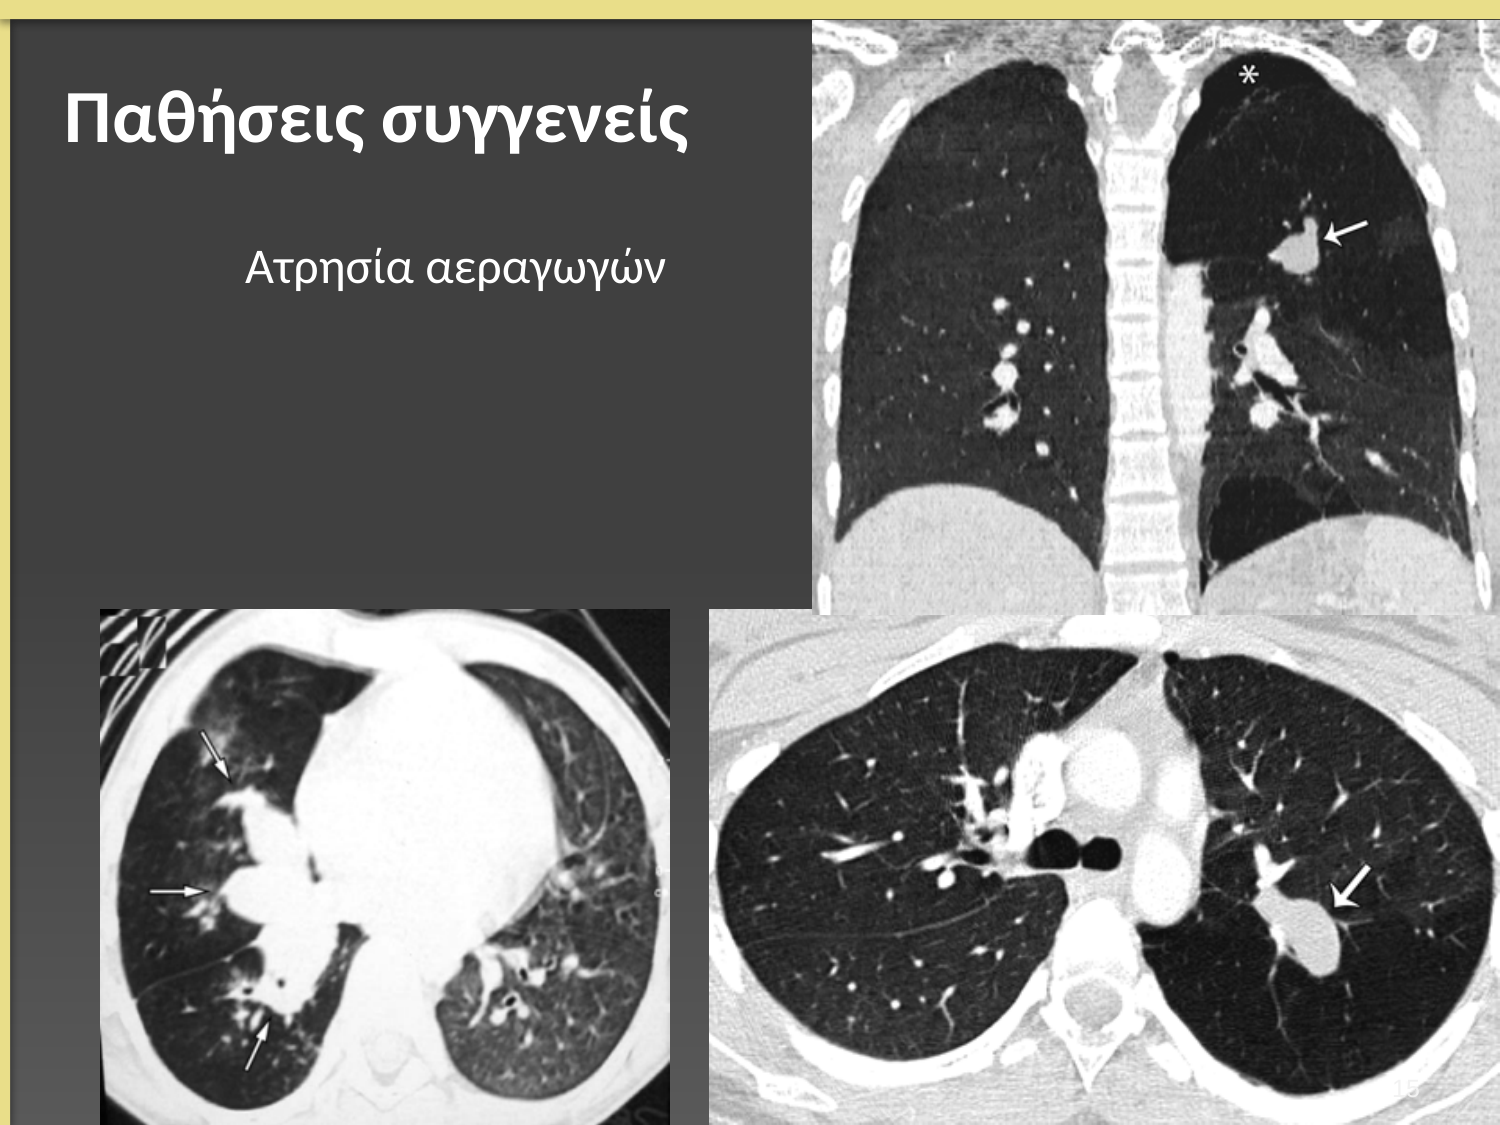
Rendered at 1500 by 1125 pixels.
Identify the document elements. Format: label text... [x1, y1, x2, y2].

picture [709, 20, 1500, 1125]
list Ατρησία αεραγωγών [230, 219, 806, 1083]
picture [100, 609, 670, 1125]
title Παθήσεις συγγενείς [5, 19, 810, 207]
